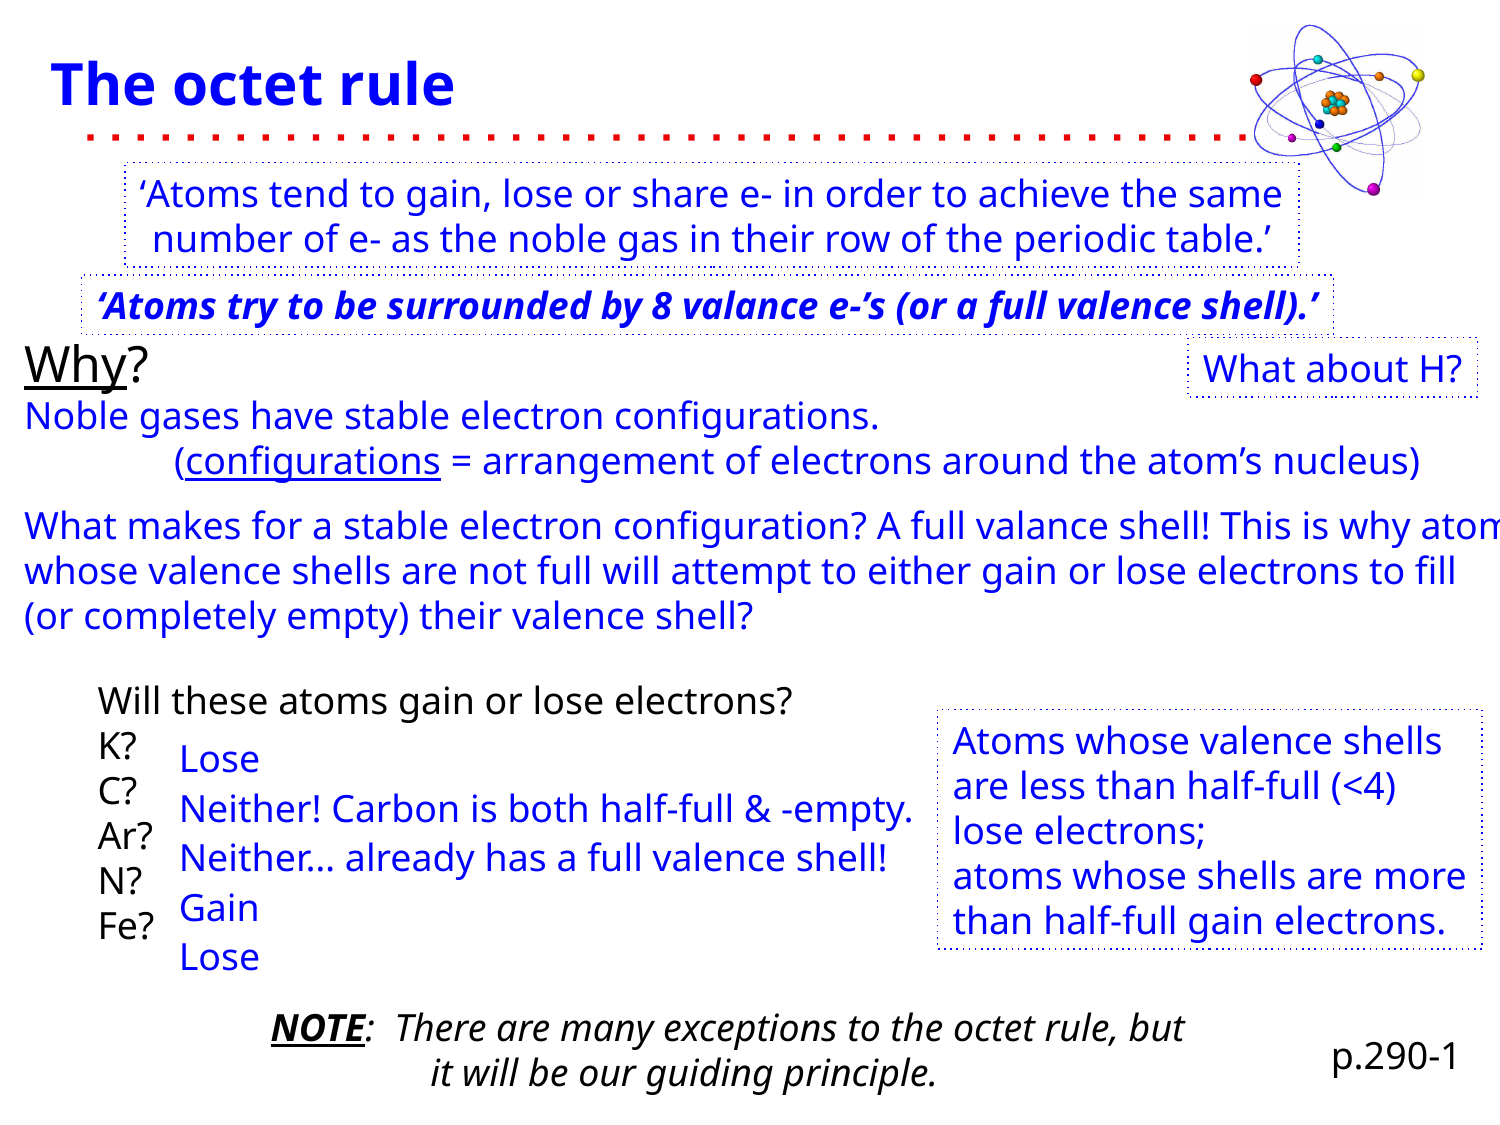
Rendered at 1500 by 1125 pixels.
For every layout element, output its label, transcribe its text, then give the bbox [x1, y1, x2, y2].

text_box NOTE: There are many exceptions to the octet rule, but it will be our guiding principle. [255, 996, 1201, 1102]
text_box ‘Atoms try to be surrounded by 8 valance e-’s (or a full valence shell).’ [81, 274, 1334, 335]
text_box Will these atoms gain or lose electrons? K? C? Ar? N? Fe? [82, 669, 809, 955]
text_box Atoms whose valence shells are less than half-full (<4) lose electrons; atoms whose shells are more than half-full gain electrons. [937, 709, 1482, 950]
text_box Why? Noble gases have stable electron configurations. (configurations = arrangement of electrons around the atom’s nucleus) What makes for a stable electron configuration? A full valance shell! This is why atoms whose valence shells are not full will attempt to either gain or lose electrons to fill (or completely empty) their valence shell? [9, 324, 1500, 645]
text_box The octet rule [36, 39, 471, 125]
text_box Lose Neither! Carbon is both half-full & -empty. Neither… already has a full valence shell! Gain Lose [164, 723, 930, 986]
text_box p.290-1 [1316, 1024, 1477, 1085]
picture [1249, 24, 1426, 197]
text_box What about H? [1188, 337, 1478, 398]
text_box ‘Atoms tend to gain, lose or share e- in order to achieve the same number of e- as the noble gas in their row of the periodic table.’ [124, 162, 1299, 268]
